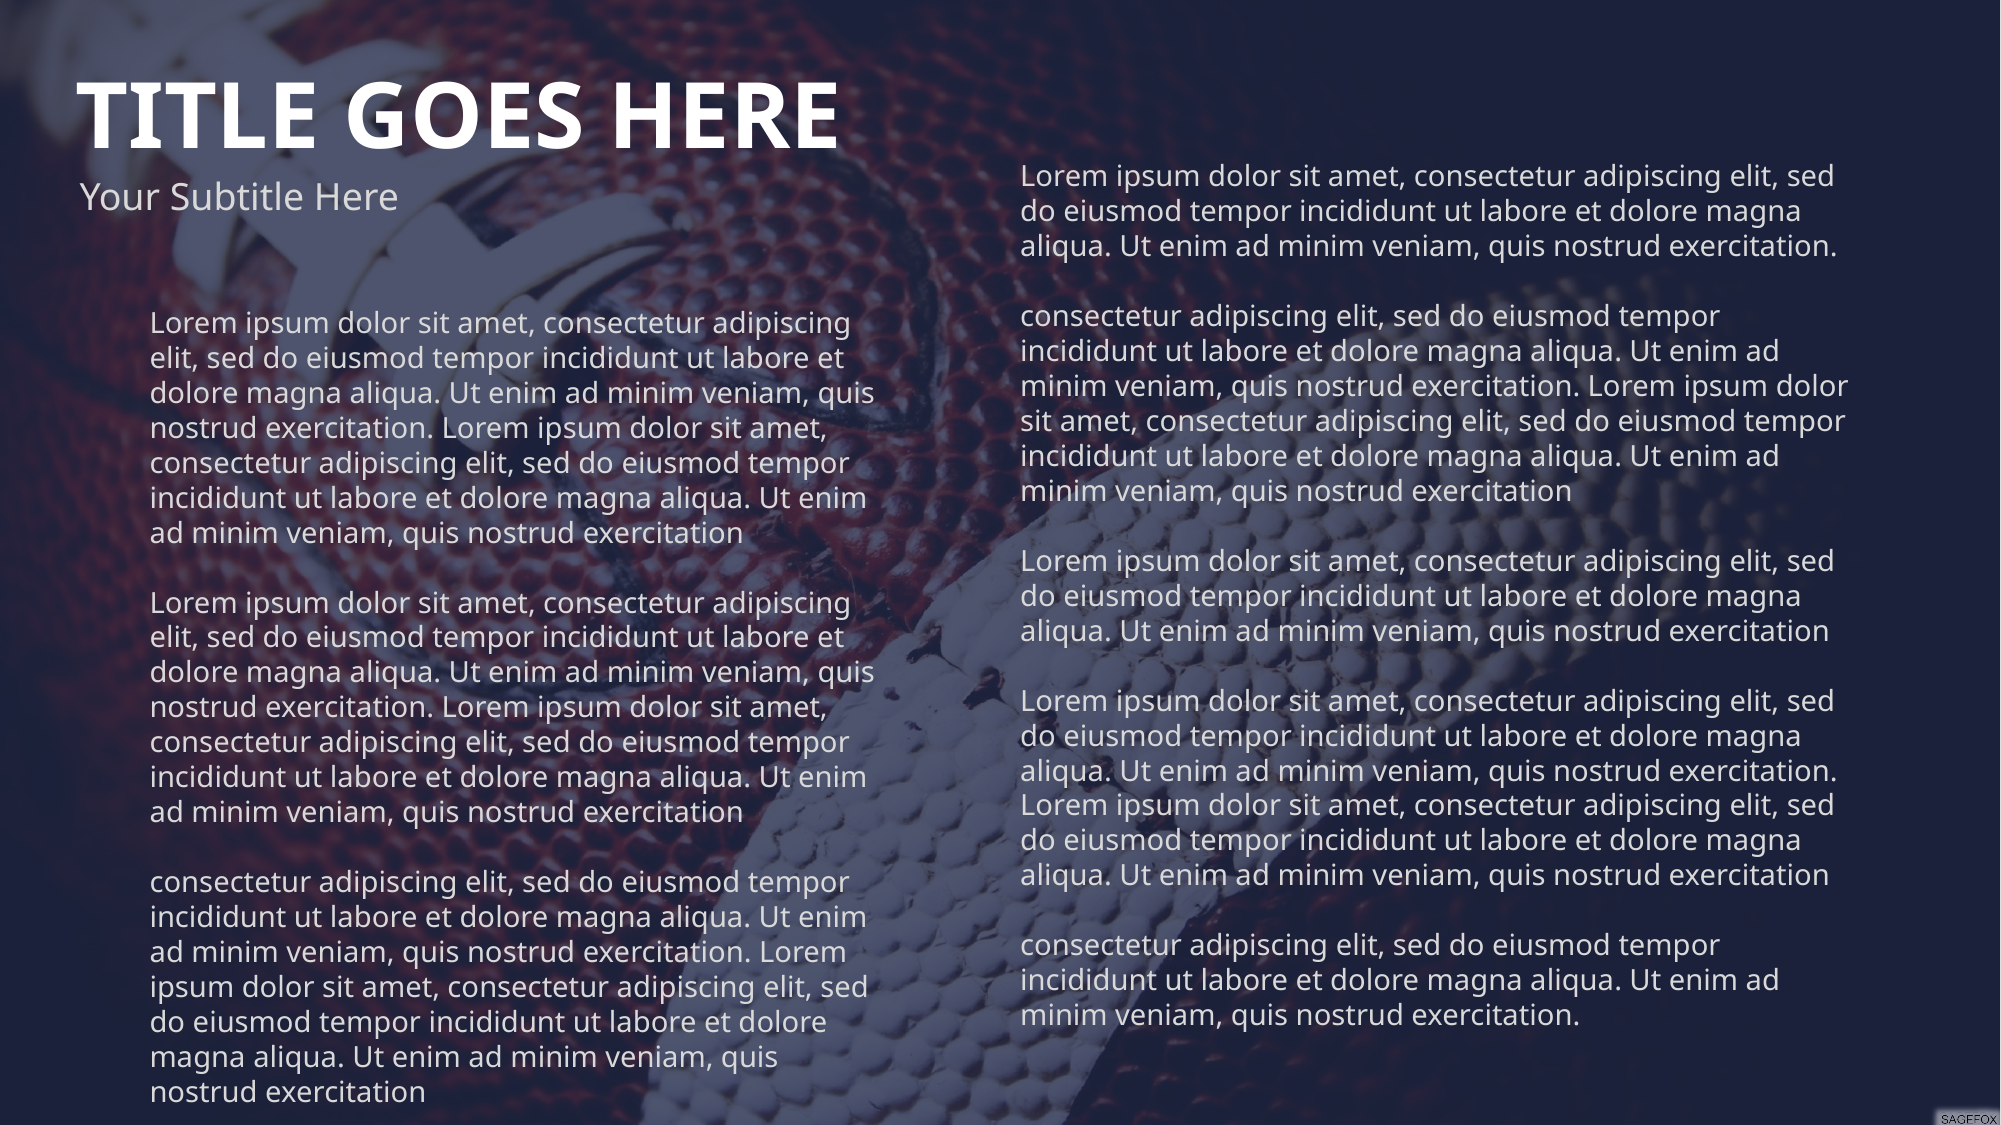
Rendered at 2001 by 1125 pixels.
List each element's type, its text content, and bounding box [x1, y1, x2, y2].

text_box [60, 49, 1020, 227]
text_box Lorem ipsum dolor sit amet, consectetur adipiscing elit, sed do eiusmod tempor incididunt ut labore et dolore magna aliqua. Ut enim ad minim veniam, quis nostrud exercitation. consectetur adipiscing elit, sed do eiusmod tempor incididunt ut labore et dolore magna aliqua. Ut enim ad minim veniam, quis nostrud exercitation. Lorem ipsum dolor sit amet, consectetur adipiscing elit, sed do eiusmod tempor incididunt ut labore et dolore magna aliqua. Ut enim ad minim veniam, quis nostrud exercitation Lorem ipsum dolor sit amet, consectetur adipiscing elit, sed do eiusmod tempor incididunt ut labore et dolore magna aliqua. Ut enim ad minim veniam, quis nostrud exercitation Lorem ipsum dolor sit amet, consectetur adipiscing elit, sed do eiusmod tempor incididunt ut labore et dolore magna aliqua. Ut enim ad minim veniam, quis nostrud exercitation. Lorem ipsum dolor sit amet, consectetur adipiscing elit, sed do eiusmod tempor incididunt ut labore et dolore magna aliqua. Ut enim ad minim veniam, quis nostrud exercitation consectetur adipiscing elit, sed do eiusmod tempor incididunt ut labore et dolore magna aliqua. Ut enim ad minim veniam, quis nostrud exercitation. [1005, 150, 1876, 1039]
text_box Lorem ipsum dolor sit amet, consectetur adipiscing elit, sed do eiusmod tempor incididunt ut labore et dolore magna aliqua. Ut enim ad minim veniam, quis nostrud exercitation. Lorem ipsum dolor sit amet, consectetur adipiscing elit, sed do eiusmod tempor incididunt ut labore et dolore magna aliqua. Ut enim ad minim veniam, quis nostrud exercitation Lorem ipsum dolor sit amet, consectetur adipiscing elit, sed do eiusmod tempor incididunt ut labore et dolore magna aliqua. Ut enim ad minim veniam, quis nostrud exercitation. Lorem ipsum dolor sit amet, consectetur adipiscing elit, sed do eiusmod tempor incididunt ut labore et dolore magna aliqua. Ut enim ad minim veniam, quis nostrud exercitation consectetur adipiscing elit, sed do eiusmod tempor incididunt ut labore et dolore magna aliqua. Ut enim ad minim veniam, quis nostrud exercitation. Lorem ipsum dolor sit amet, consectetur adipiscing elit, sed do eiusmod tempor incididunt ut labore et dolore magna aliqua. Ut enim ad minim veniam, quis nostrud exercitation [134, 296, 897, 1125]
picture [1938, 1114, 1999, 1125]
